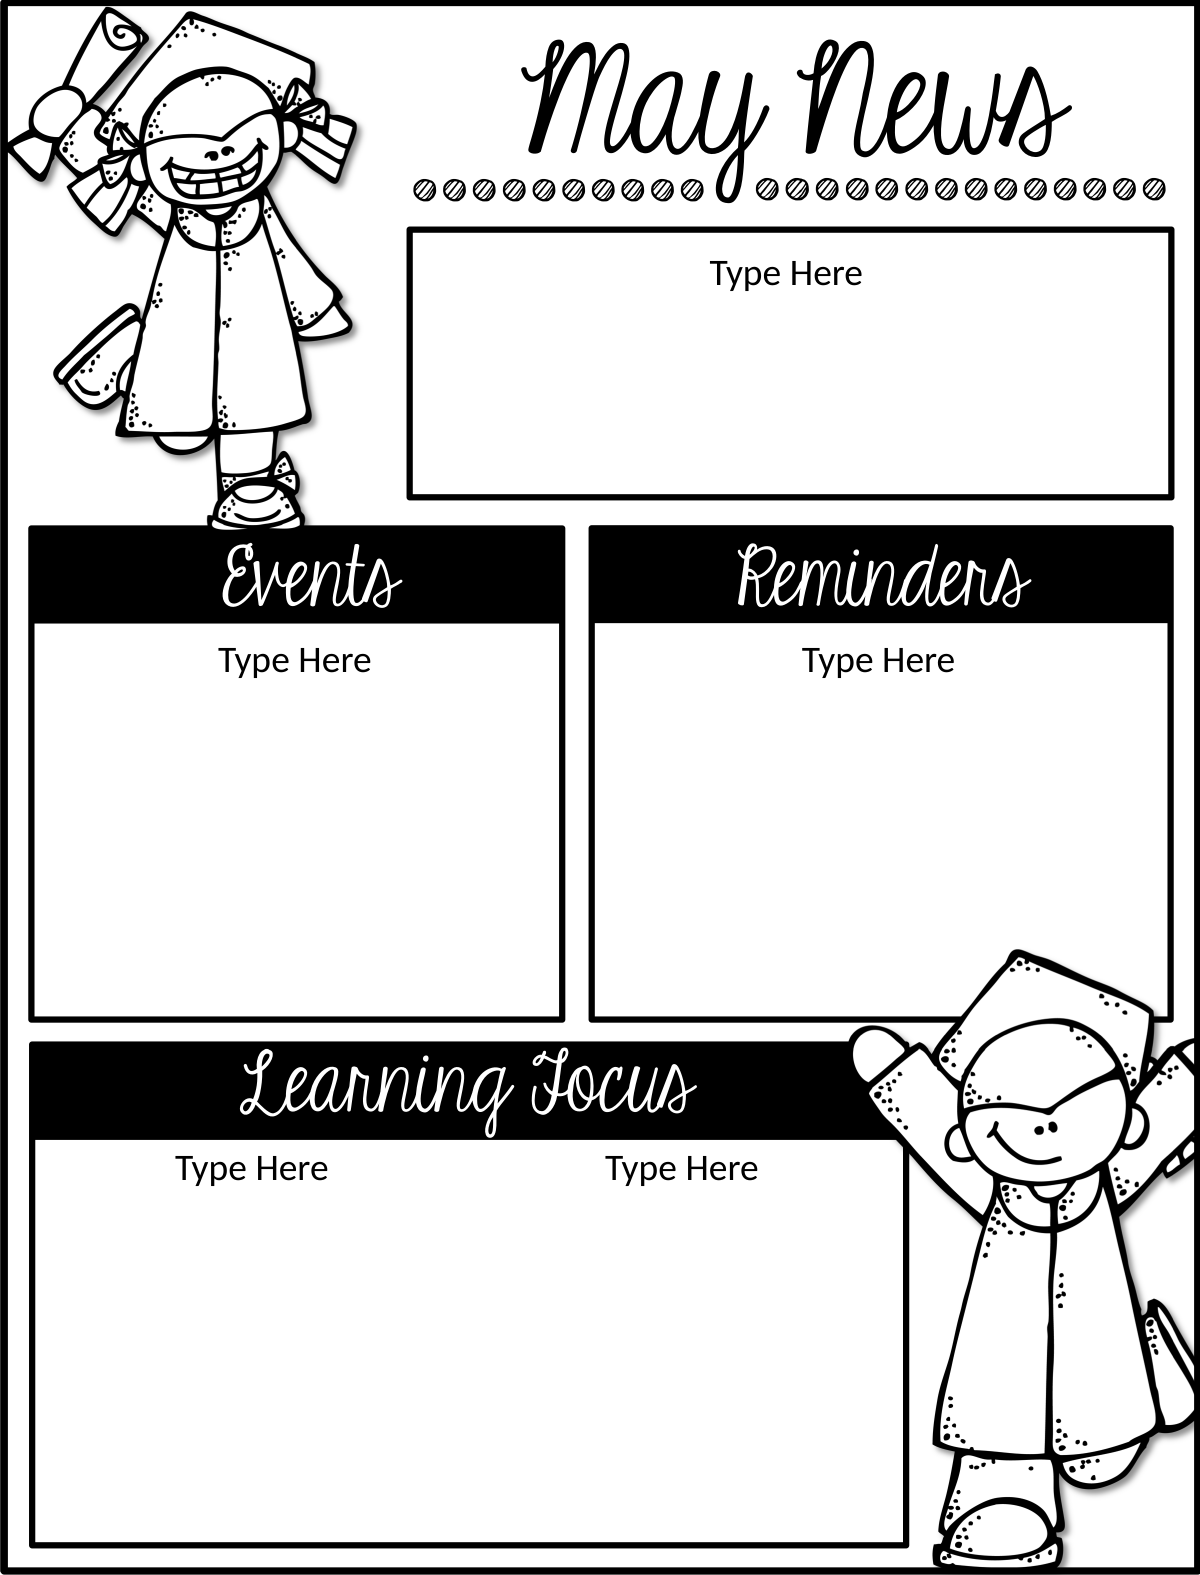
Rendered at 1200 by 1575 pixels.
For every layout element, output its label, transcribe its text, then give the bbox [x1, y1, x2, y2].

text_box Type Here [464, 1136, 900, 1196]
picture [0, 0, 1200, 1575]
text_box Type Here [592, 627, 1165, 688]
text_box Type Here [34, 627, 556, 688]
text_box Type Here [408, 240, 1165, 301]
text_box Type Here [34, 1136, 464, 1196]
